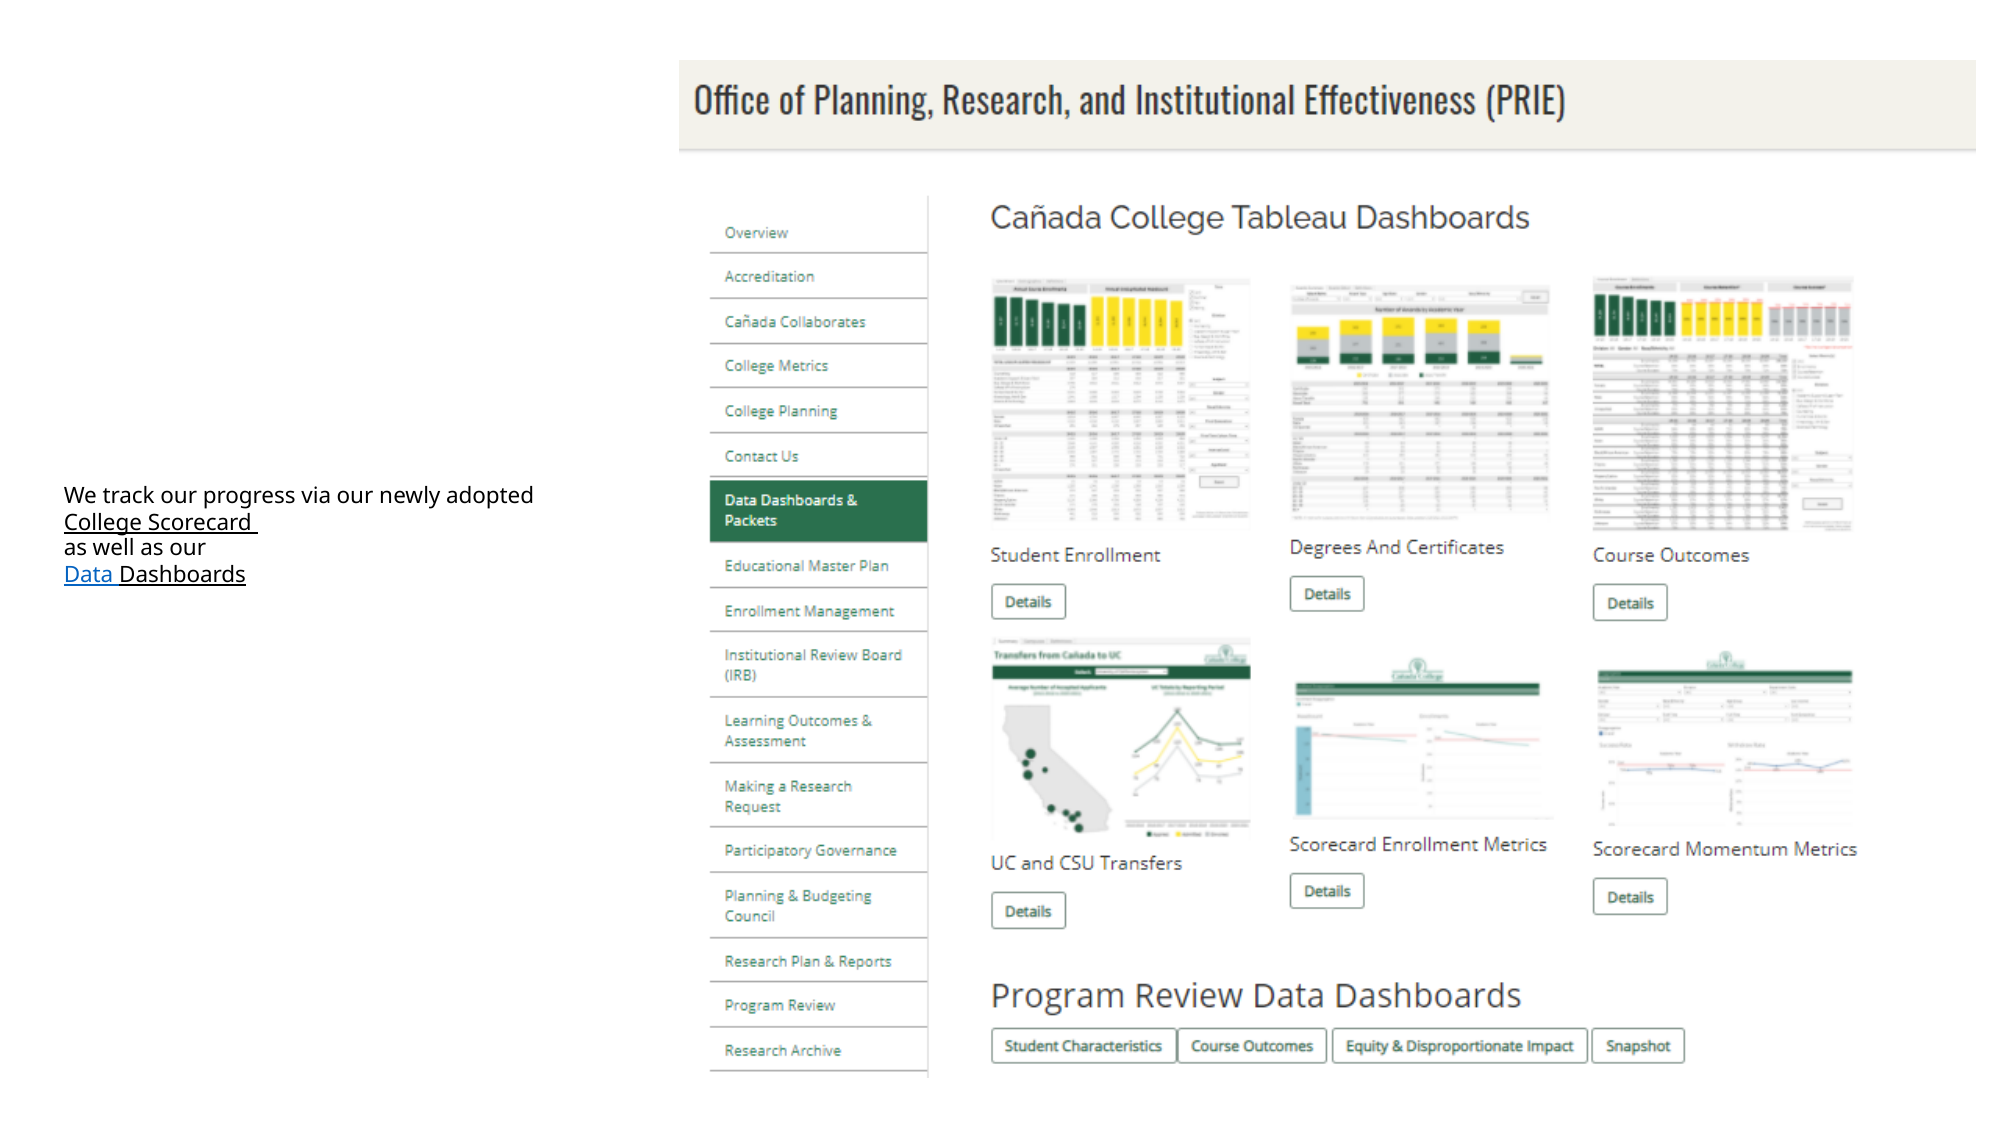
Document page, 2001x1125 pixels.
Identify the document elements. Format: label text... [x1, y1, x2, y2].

picture [679, 60, 1976, 1078]
title We track our progress via our newly adopted College Scorecard as well as our Data Dashboards [48, 475, 660, 635]
